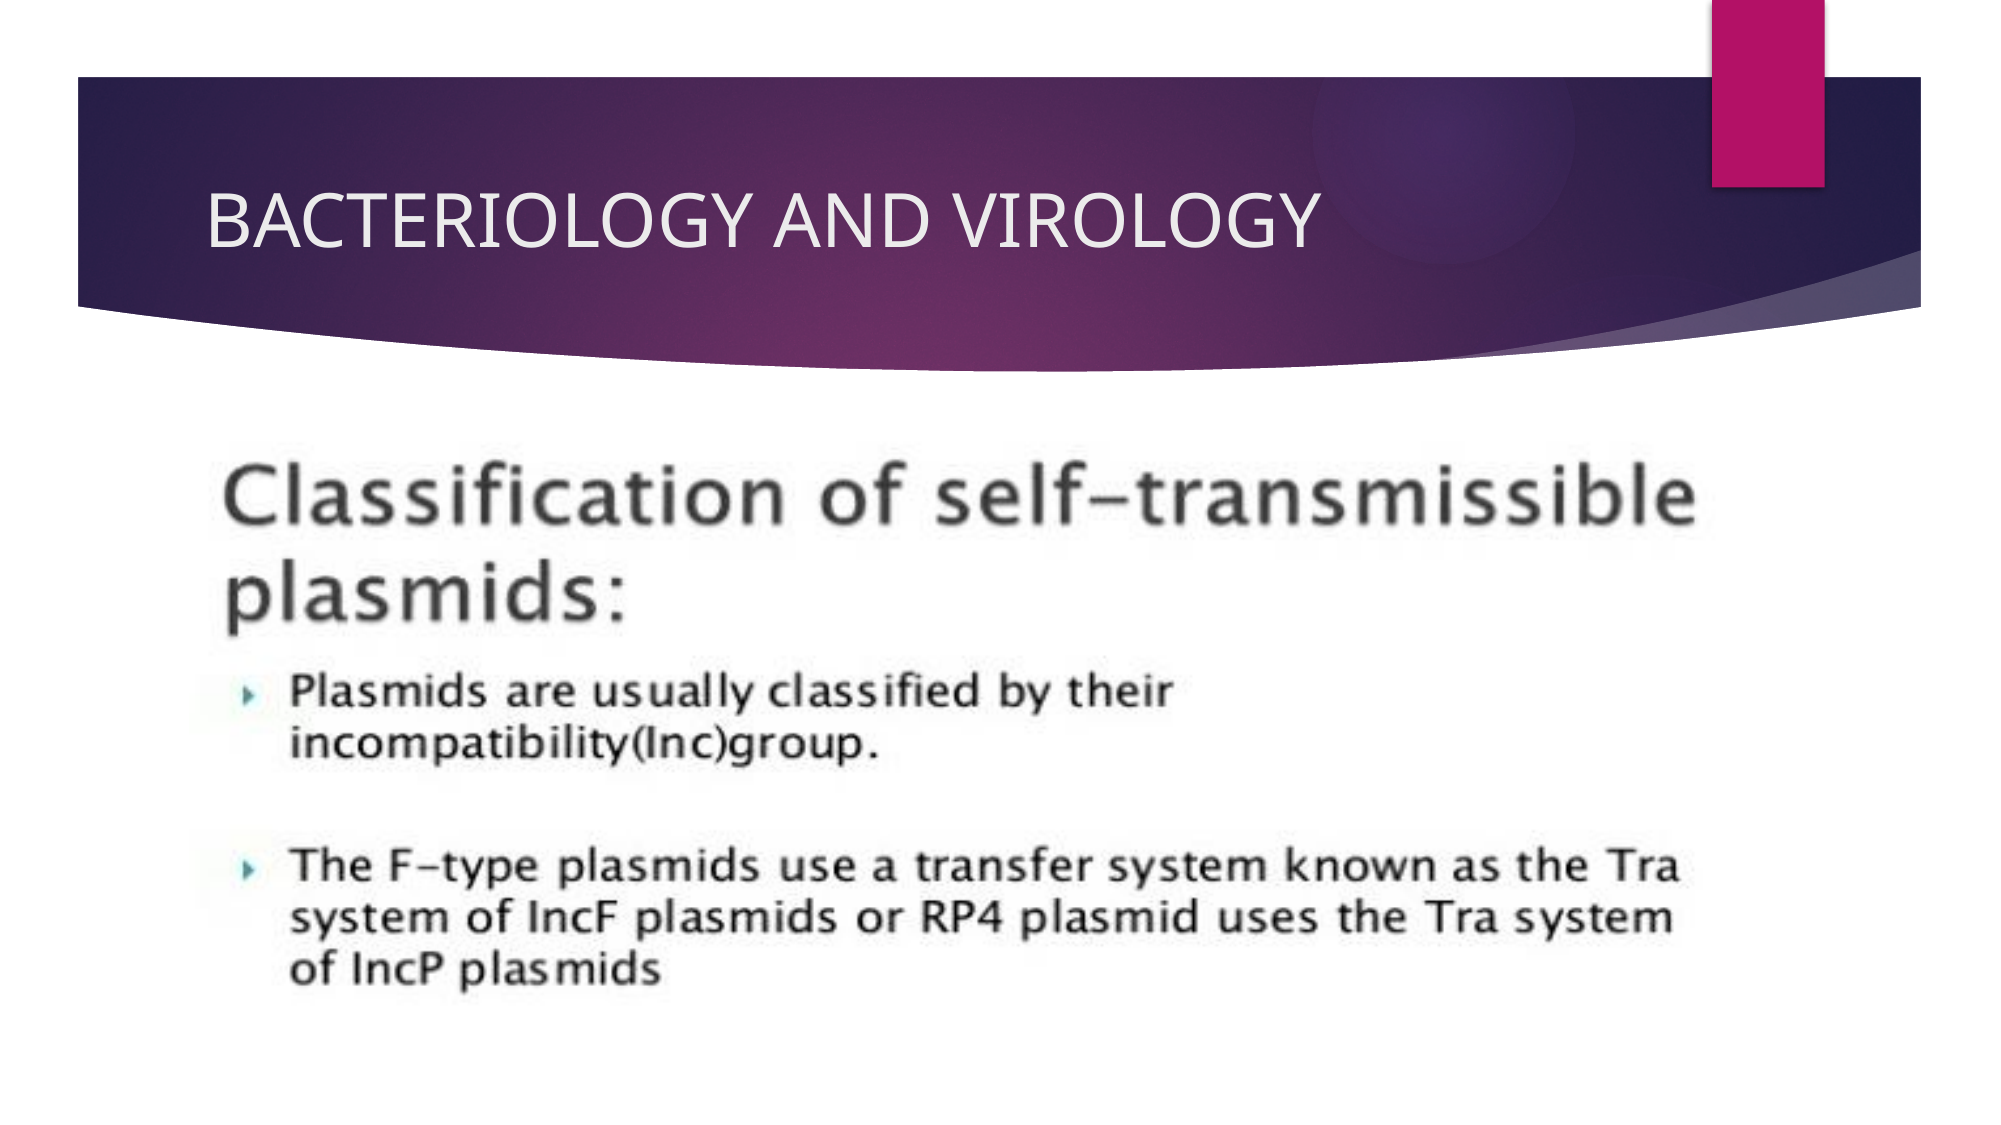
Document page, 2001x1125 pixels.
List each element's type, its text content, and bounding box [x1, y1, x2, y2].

title BACTERIOLOGY AND VIROLOGY [189, 159, 1627, 276]
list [189, 424, 1776, 1079]
